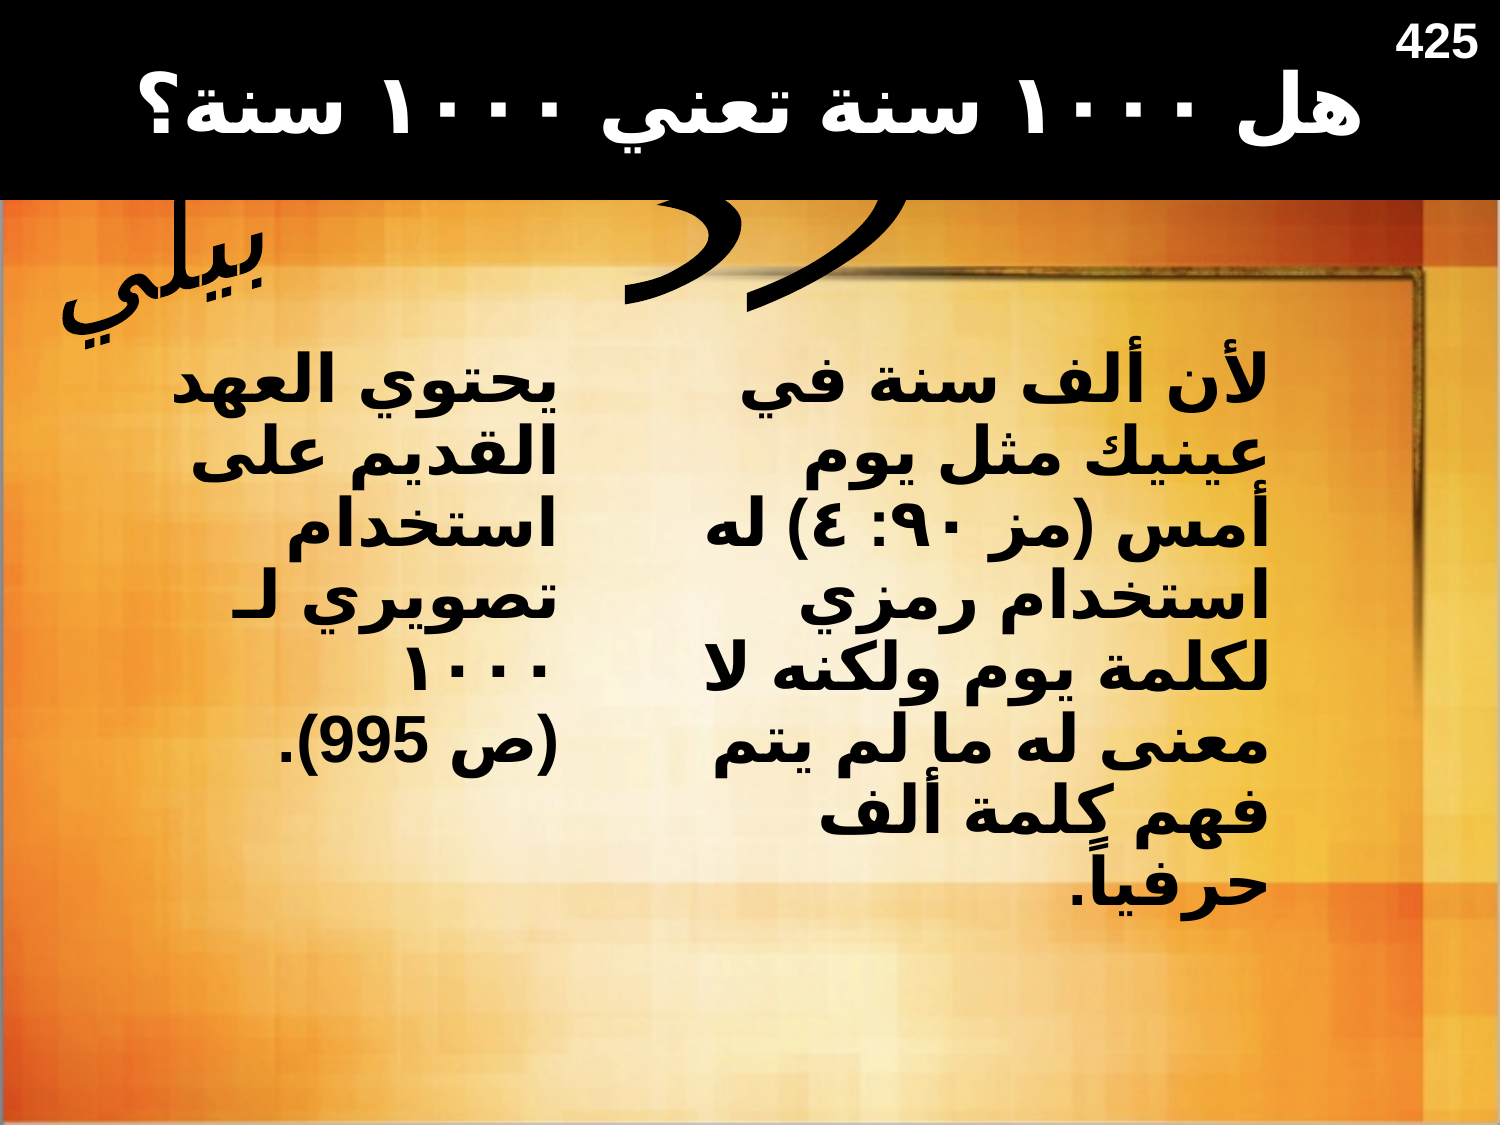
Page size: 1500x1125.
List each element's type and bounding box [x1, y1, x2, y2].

text_box [62, 174, 576, 826]
picture [0, 0, 1500, 1125]
